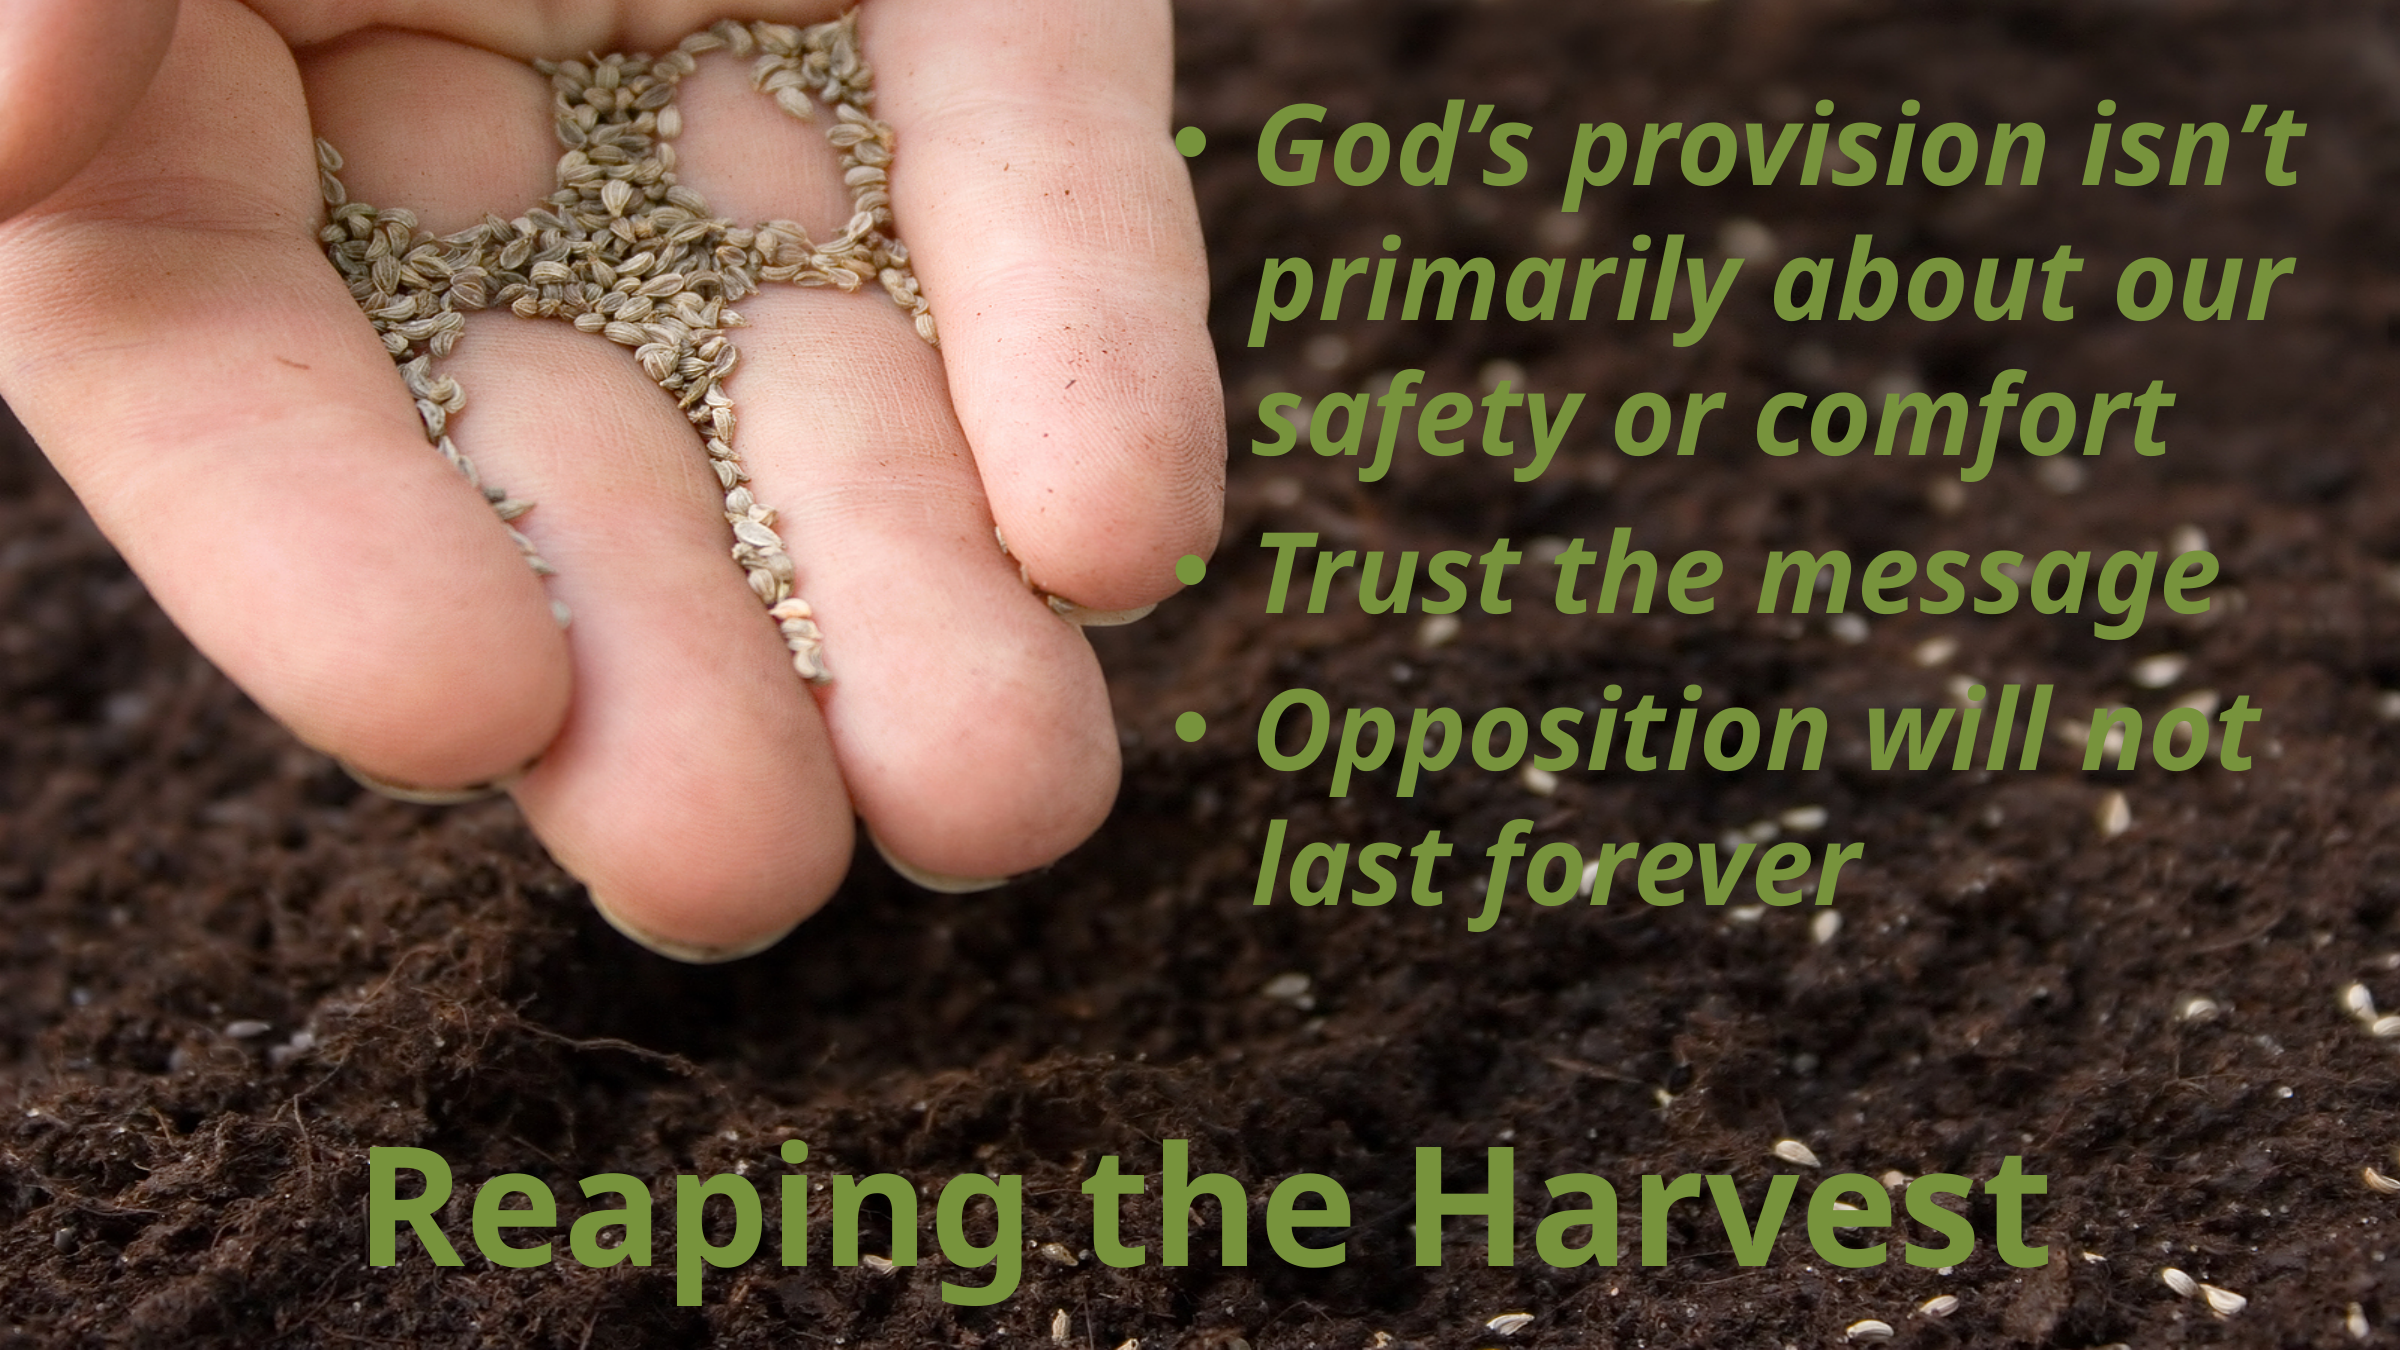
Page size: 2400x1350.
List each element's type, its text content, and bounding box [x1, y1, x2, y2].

title Reaping the Harvest [125, 1087, 2285, 1313]
list God’s provision isn’t primarily about our safety or comfort Trust the message Opposition will not last forever [1149, 62, 2375, 1138]
picture [0, 0, 2400, 1350]
